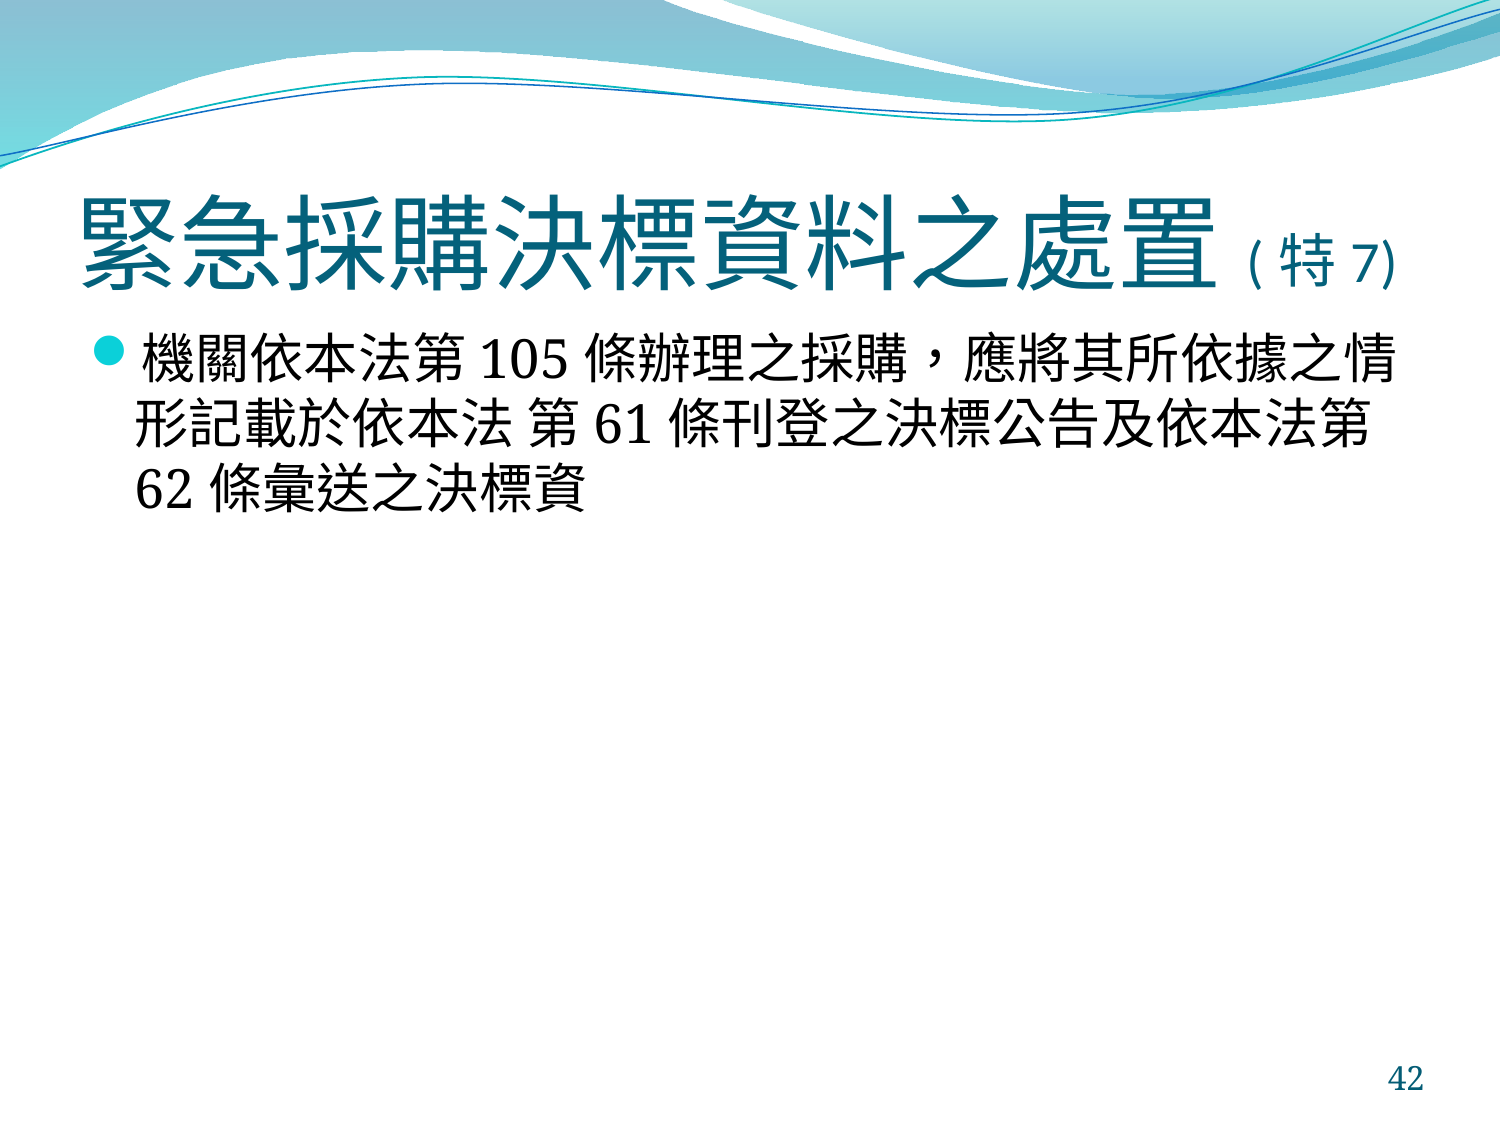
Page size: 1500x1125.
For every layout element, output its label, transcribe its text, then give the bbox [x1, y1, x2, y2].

list 機關依本法第105條辦理之採購，應將其所依據之情形記載於依本法 第61條刊登之決標公告及依本法第62條彙送之決標資 [75, 317, 1425, 1038]
slide_number 42 [1299, 1042, 1425, 1103]
title 緊急採購決標資料之處置(特7) [75, 115, 1425, 303]
